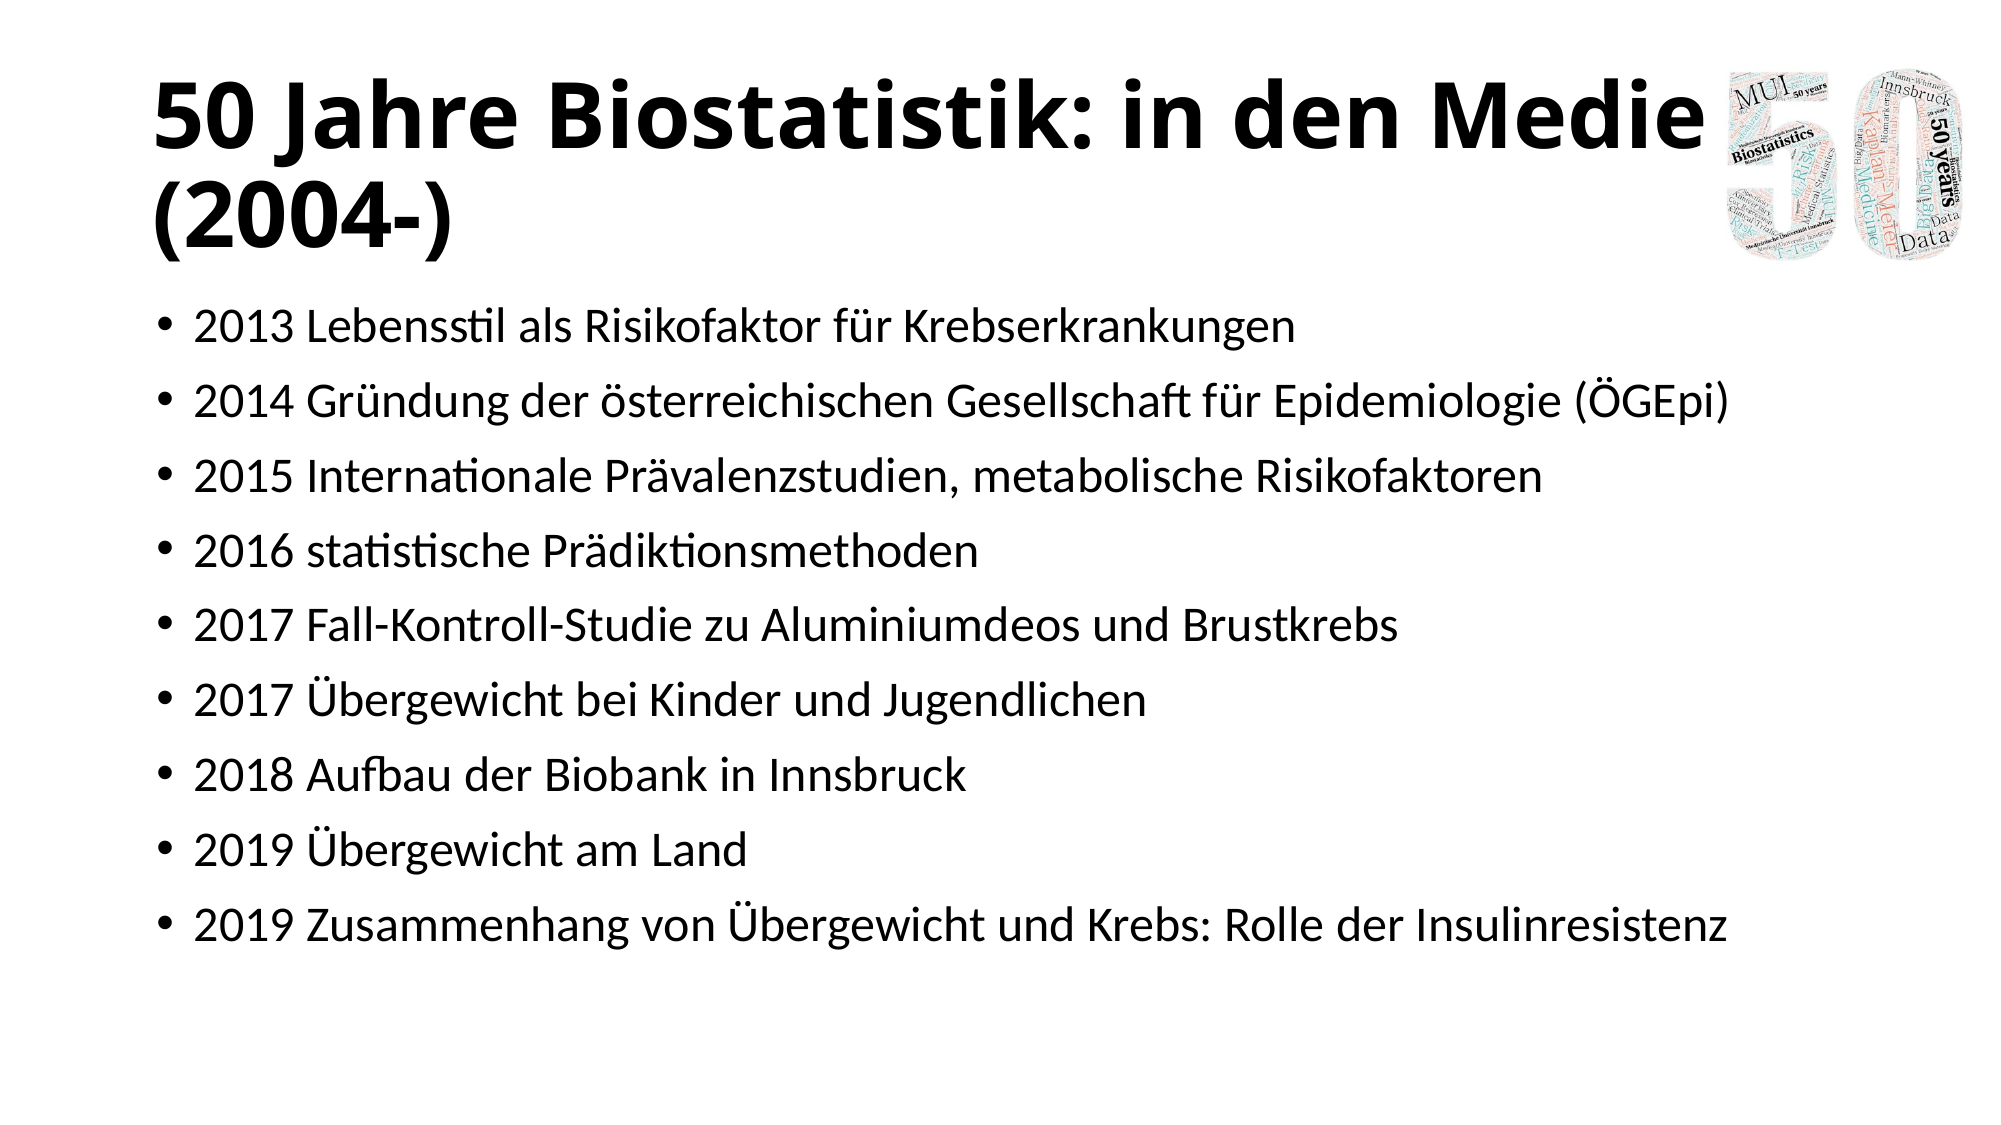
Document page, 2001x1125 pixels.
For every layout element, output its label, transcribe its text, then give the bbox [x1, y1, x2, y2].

list 2013 Lebensstil als Risikofaktor für Krebserkrankungen 2014 Gründung der österreichischen Gesellschaft für Epidemiologie (ÖGEpi) 2015 Internationale Prävalenzstudien, metabolische Risikofaktoren 2016 statistische Prädiktionsmethoden 2017 Fall-Kontroll-Studie zu Aluminiumdeos und Brustkrebs 2017 Übergewicht bei Kinder und Jugendlichen 2018 Aufbau der Biobank in Innsbruck 2019 Übergewicht am Land 2019 Zusammenhang von Übergewicht und Krebs: Rolle der Insulinresistenz [141, 291, 1917, 1046]
picture [1713, 63, 1975, 267]
title 50 Jahre Biostatistik: in den Medien (2004-) [137, 59, 1863, 278]
